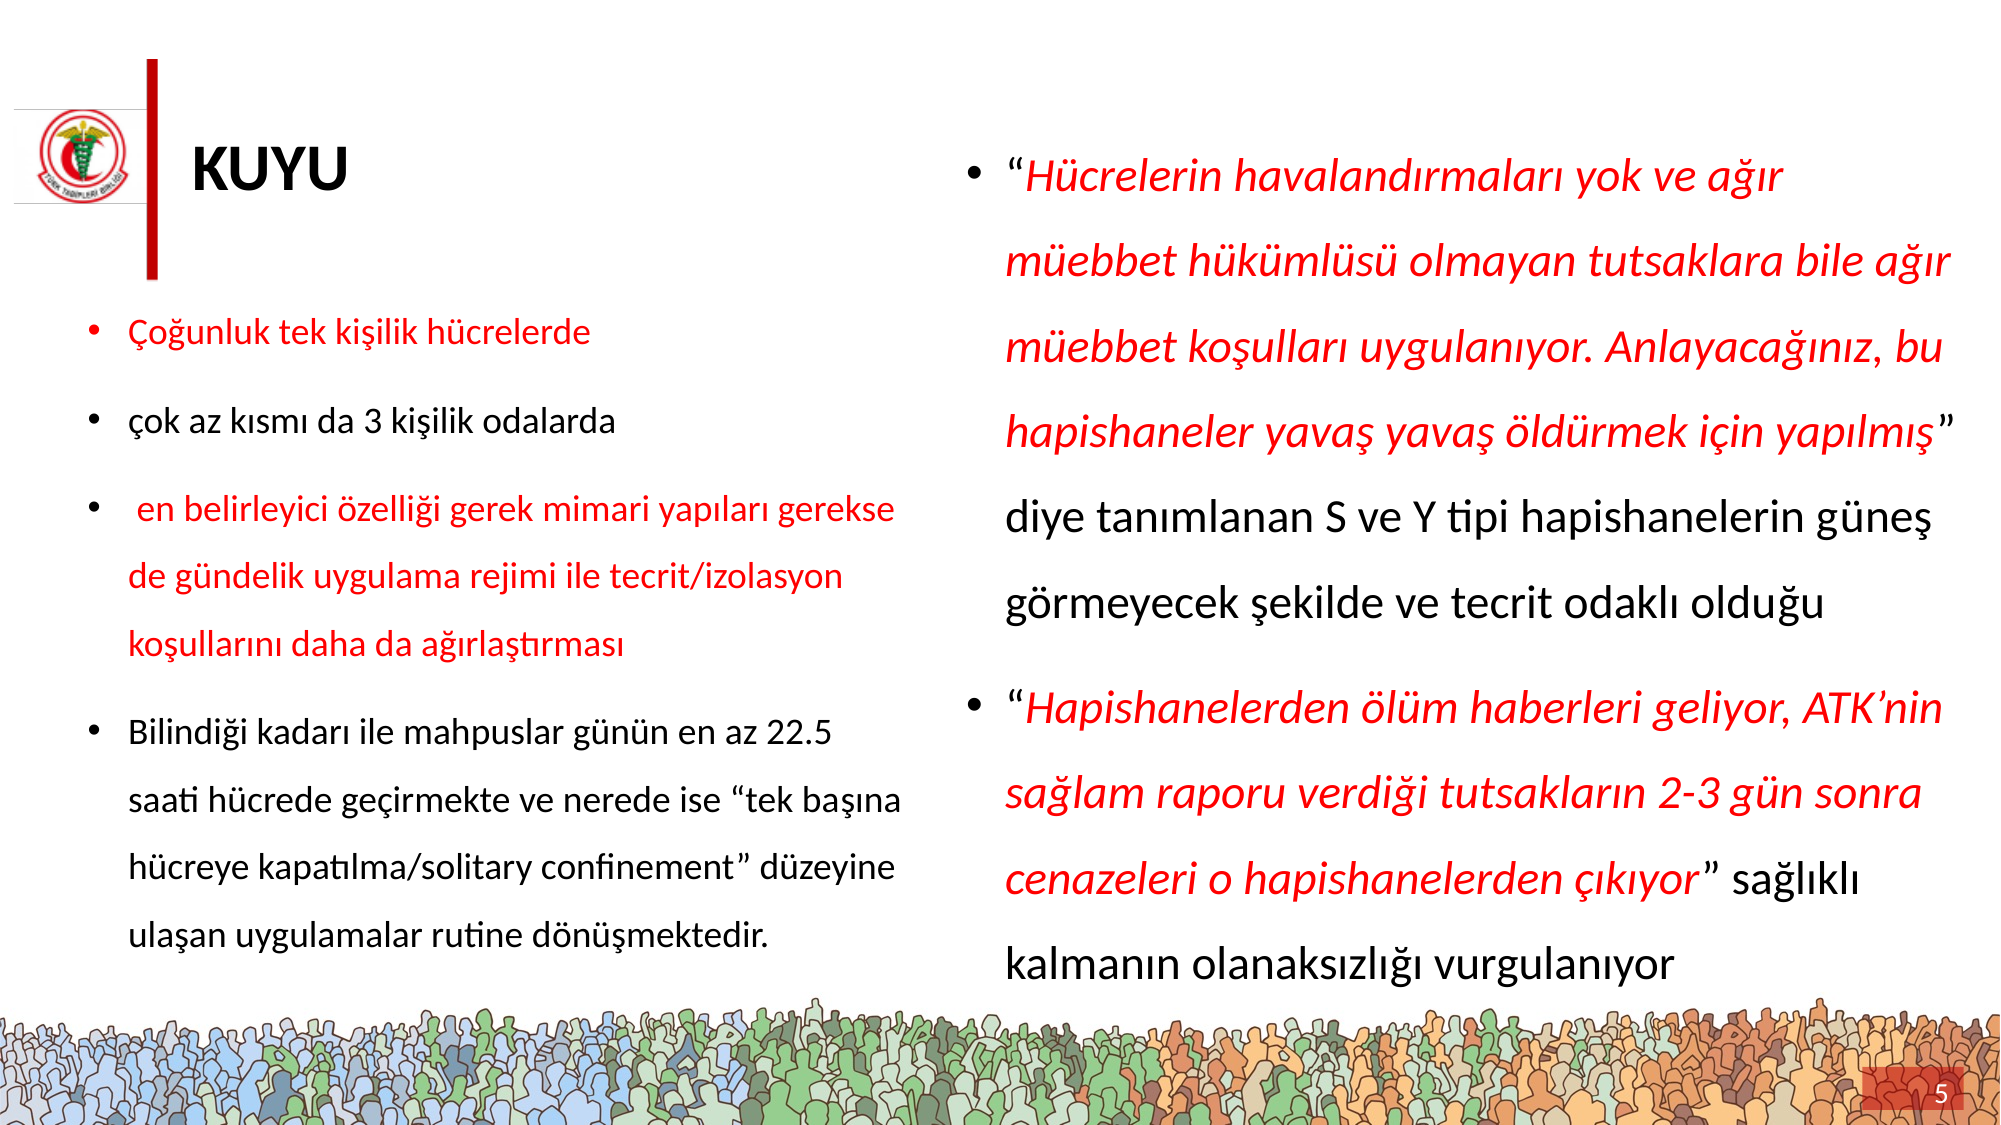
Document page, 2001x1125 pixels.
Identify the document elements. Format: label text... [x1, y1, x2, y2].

list “Hücrelerin havalandırmaları yok ve ağır müebbet hükümlüsü olmayan tutsaklara bile ağır müebbet koşulları uygulanıyor. Anlayacağınız, bu hapishaneler yavaş yavaş öldürmek için yapılmış” diye tanımlanan S ve Y tipi hapishanelerin güneş görmeyecek şekilde ve tecrit odaklı olduğu “Hapishanelerden ölüm haberleri geliyor, ATK’nin sağlam raporu verdiği tutsakların 2-3 gün sonra cenazeleri o hapishanelerden çıkıyor” sağlıklı kalmanın olanaksızlığı vurgulanıyor [951, 107, 1972, 1014]
list Çoğunluk tek kişilik hücrelerde çok az kısmı da 3 kişilik odalarda en belirleyici özelliği gerek mimari yapıları gerekse de gündelik uygulama rejimi ile tecrit/izolasyon koşullarını daha da ağırlaştırması Bilindiği kadarı ile mahpuslar günün en az 22.5 saati hücrede geçirmekte ve nerede ise “tek başına hücreye kapatılma/solitary confinement” düzeyine ulaşan uygulamalar rutine dönüşmektedir. [72, 277, 923, 992]
picture [0, 784, 2000, 1125]
title KUYU [177, 59, 498, 277]
